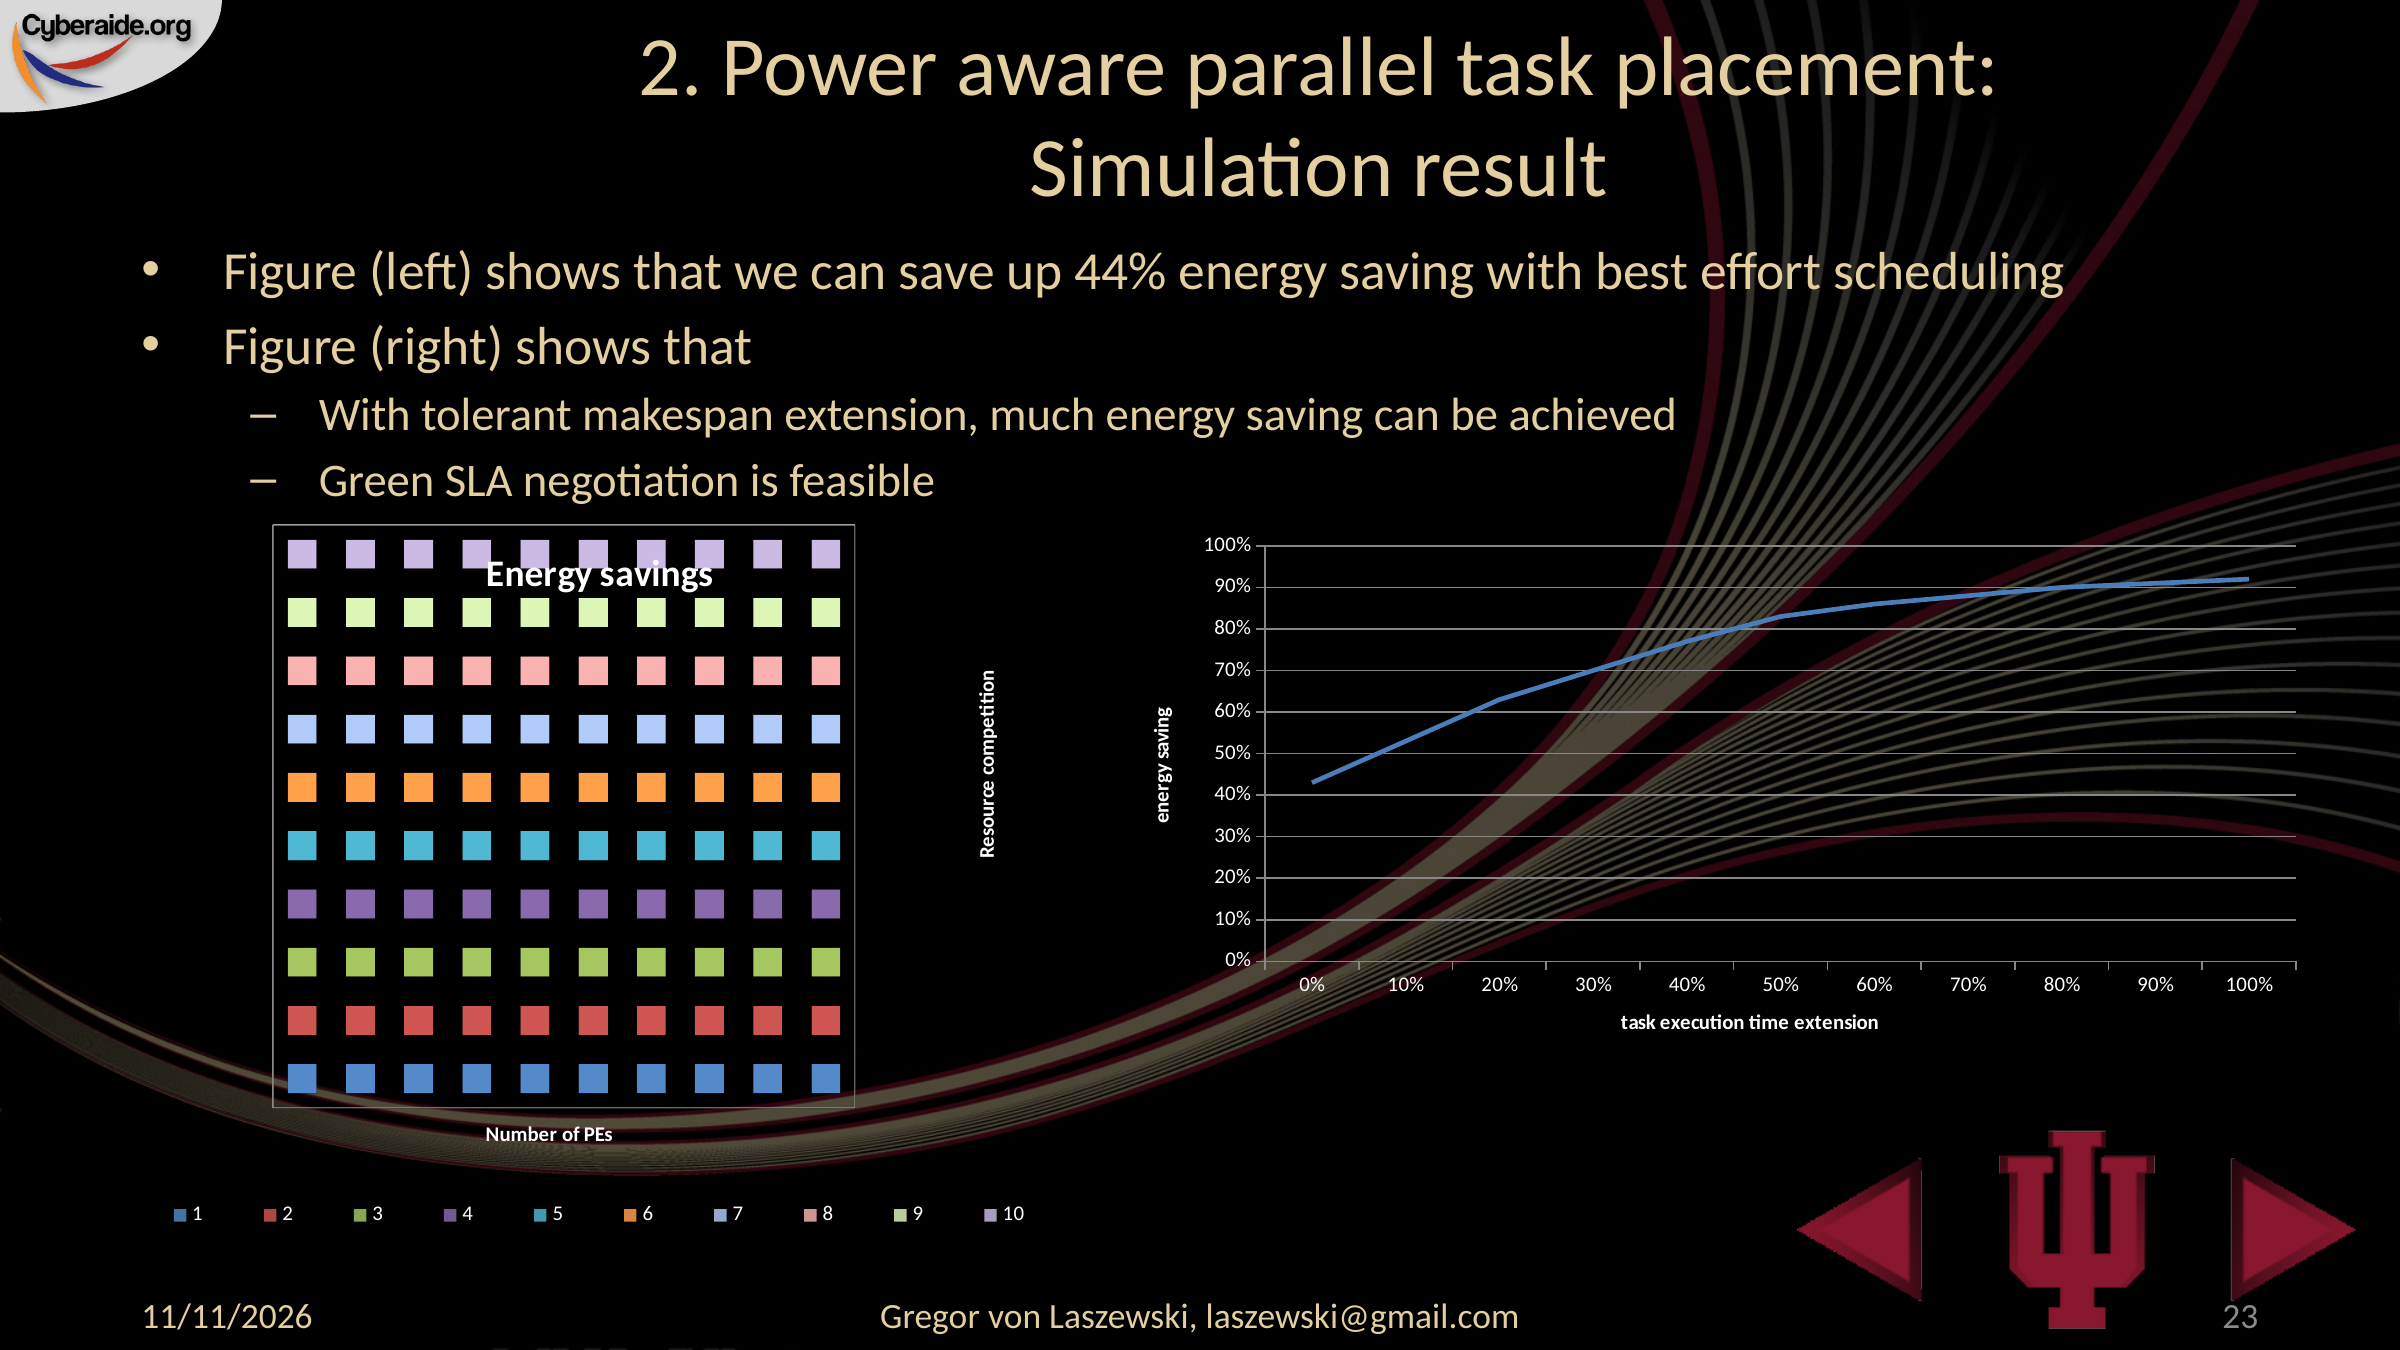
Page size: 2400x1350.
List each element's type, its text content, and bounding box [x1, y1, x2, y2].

chart [119, 524, 1081, 1246]
list Figure (left) shows that we can save up 44% energy saving with best effort scheduling Figure (right) shows that With tolerant makespan extension, much energy saving can be achieved Green SLA negotiation is feasible [120, 225, 2280, 525]
footer Gregor von Laszewski, laszewski@gmail.com [680, 1278, 1719, 1350]
chart [1119, 524, 2321, 1066]
picture [0, 0, 2400, 1350]
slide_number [120, 1278, 680, 1350]
slide_number 23 [1719, 1278, 2280, 1350]
title 2. Power aware parallel task placement: Simulation result [237, 0, 2400, 225]
